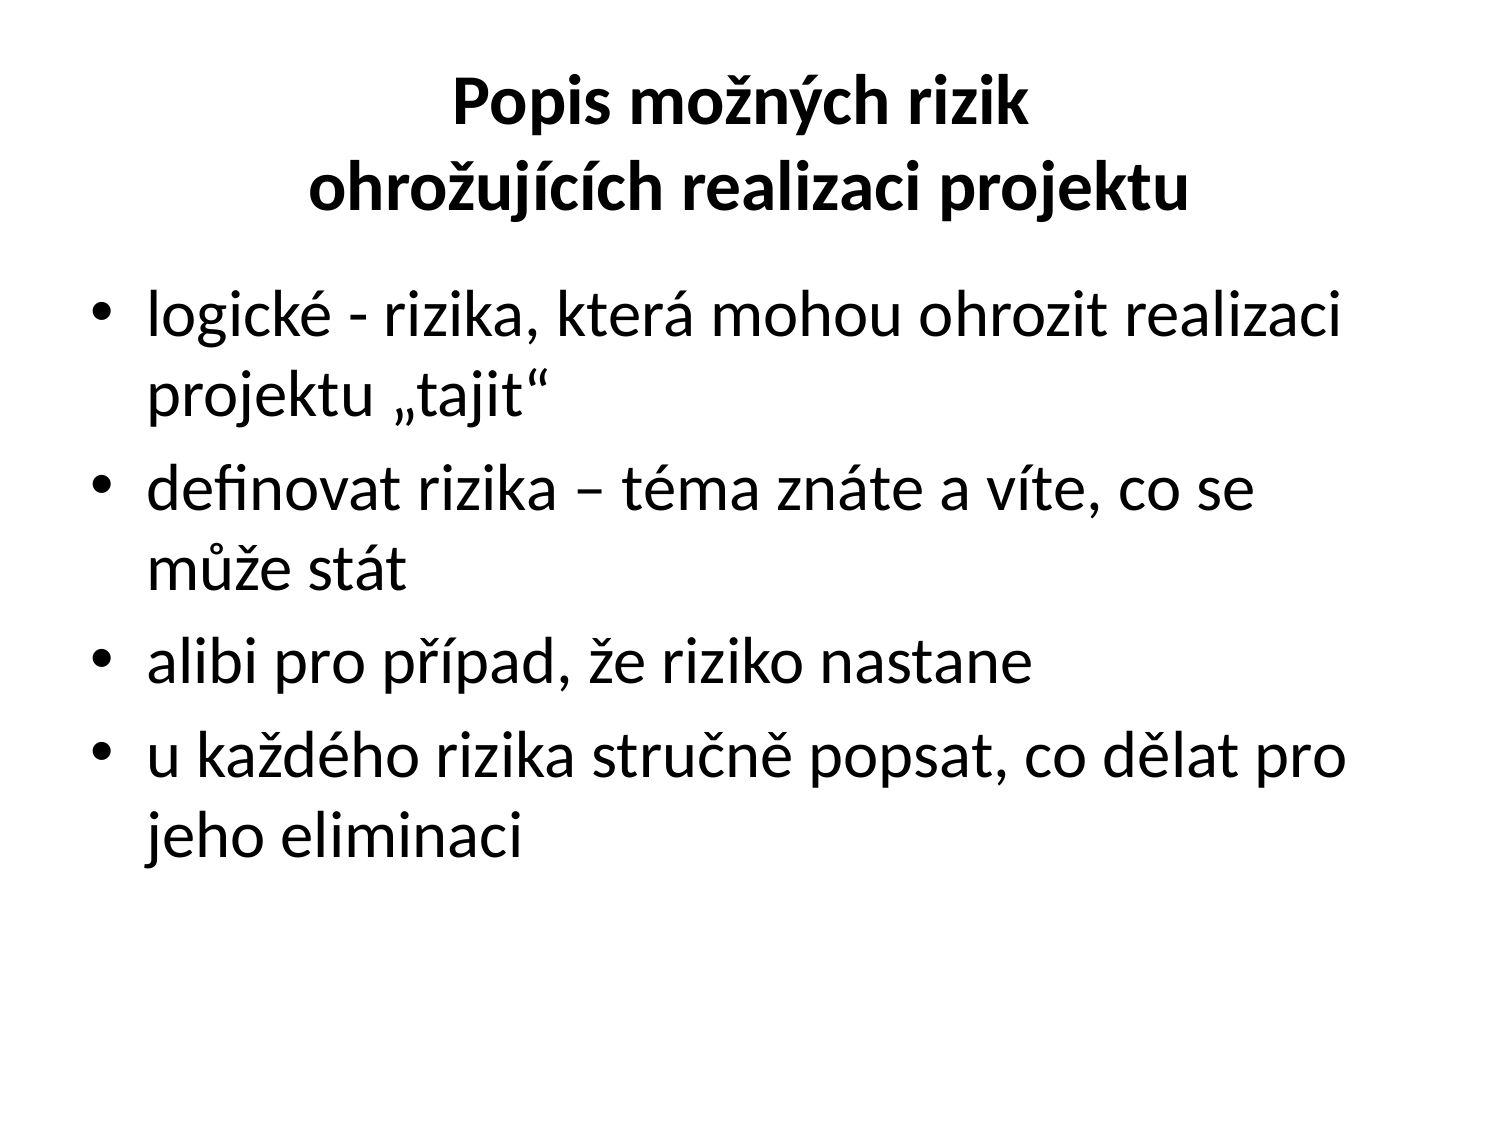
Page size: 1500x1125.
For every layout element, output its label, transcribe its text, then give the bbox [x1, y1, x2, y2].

list logické - rizika, která mohou ohrozit realizaci projektu „tajit“ definovat rizika – téma znáte a víte, co se může stát alibi pro případ, že riziko nastane u každého rizika stručně popsat, co dělat pro jeho eliminaci [75, 262, 1425, 1005]
title Popis možných rizik ohrožujících realizaci projektu [75, 45, 1425, 233]
